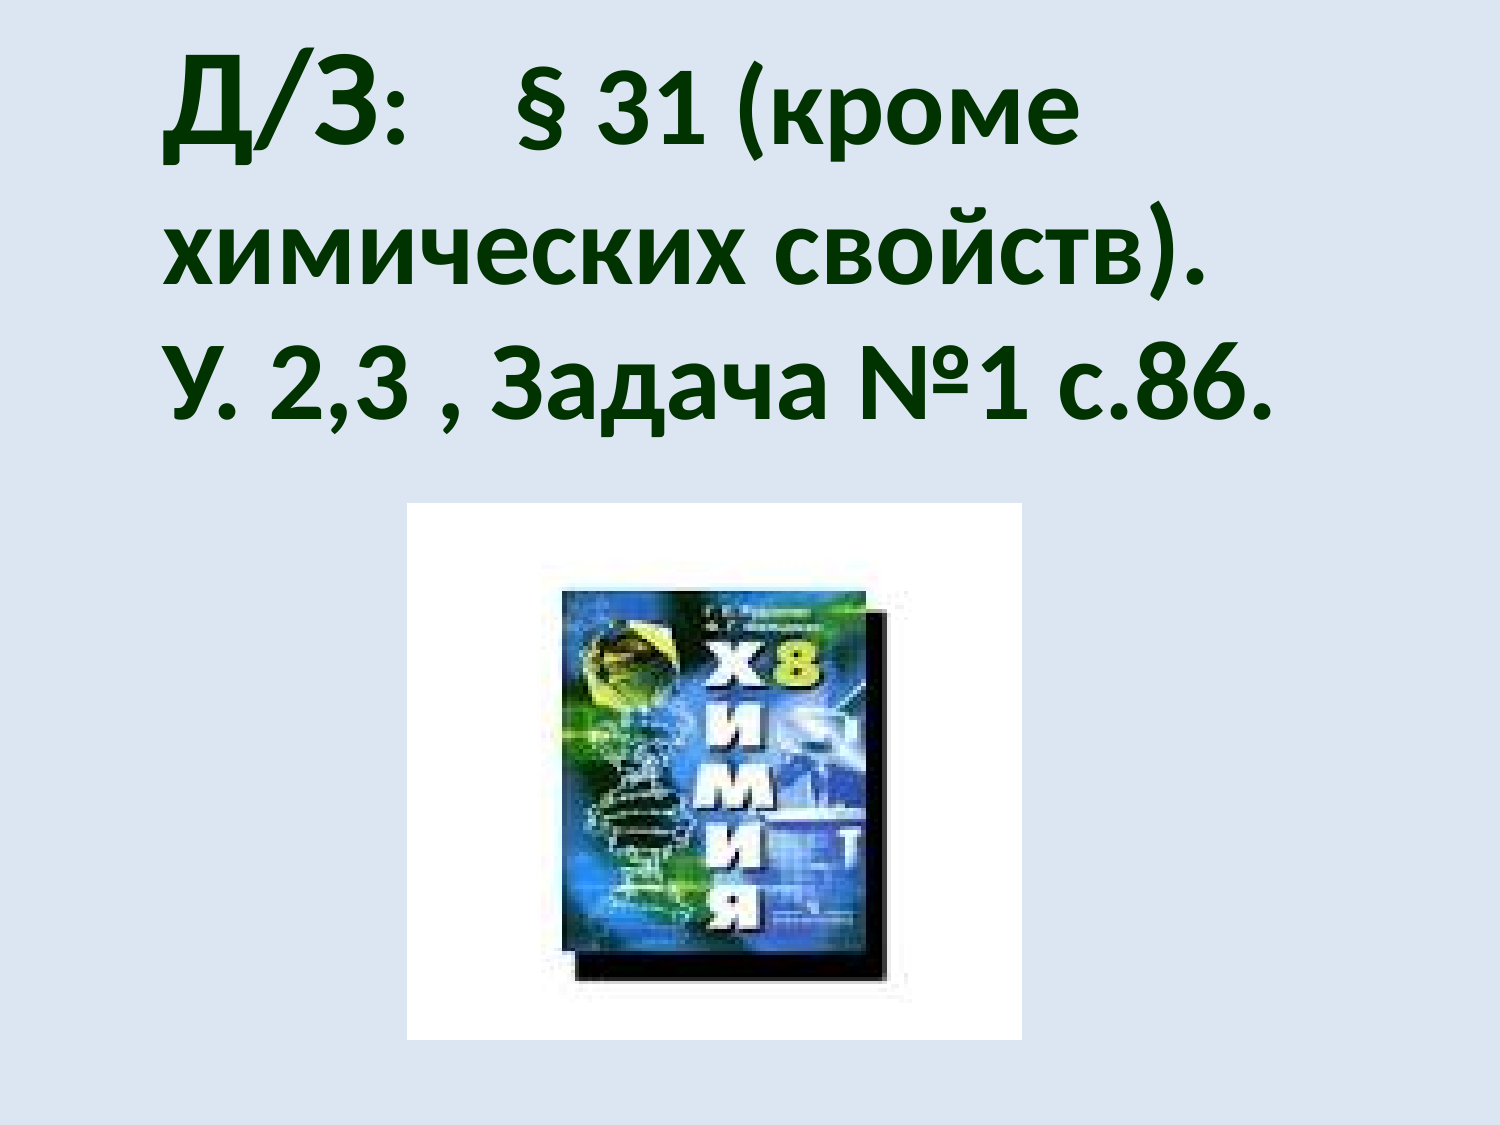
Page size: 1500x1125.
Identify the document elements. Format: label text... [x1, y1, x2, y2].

text_box Д/З: § 31 (кроме химических свойств). У. 2,3 , Задача №1 с.86. [147, 0, 1500, 450]
picture [407, 503, 1022, 1040]
